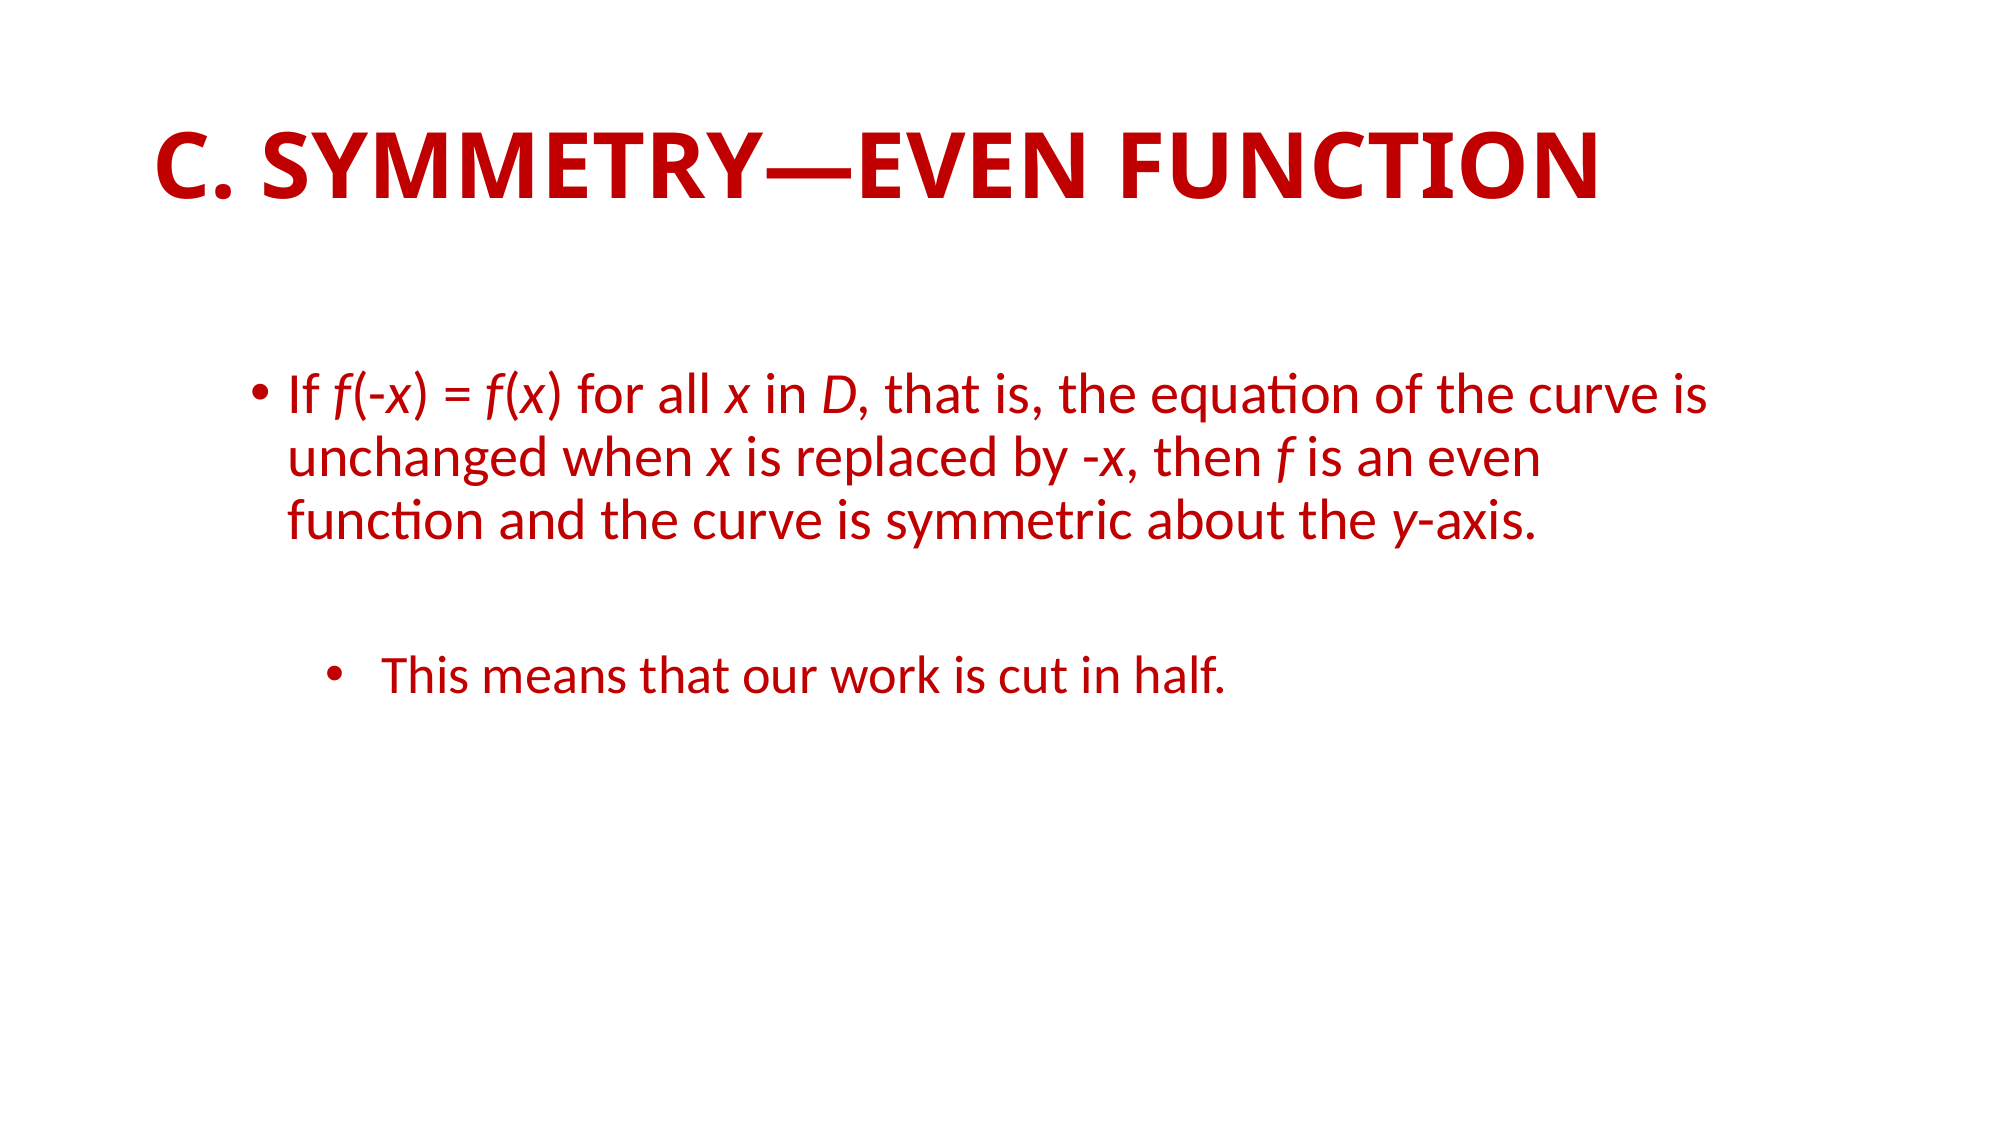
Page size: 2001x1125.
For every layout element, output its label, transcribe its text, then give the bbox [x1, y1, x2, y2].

list If f(-x) = f(x) for all x in D, that is, the equation of the curve is unchanged when x is replaced by -x, then f is an even function and the curve is symmetric about the y-axis. This means that our work is cut in half. [235, 355, 1729, 951]
title C. SYMMETRY—EVEN FUNCTION [137, 59, 1863, 278]
